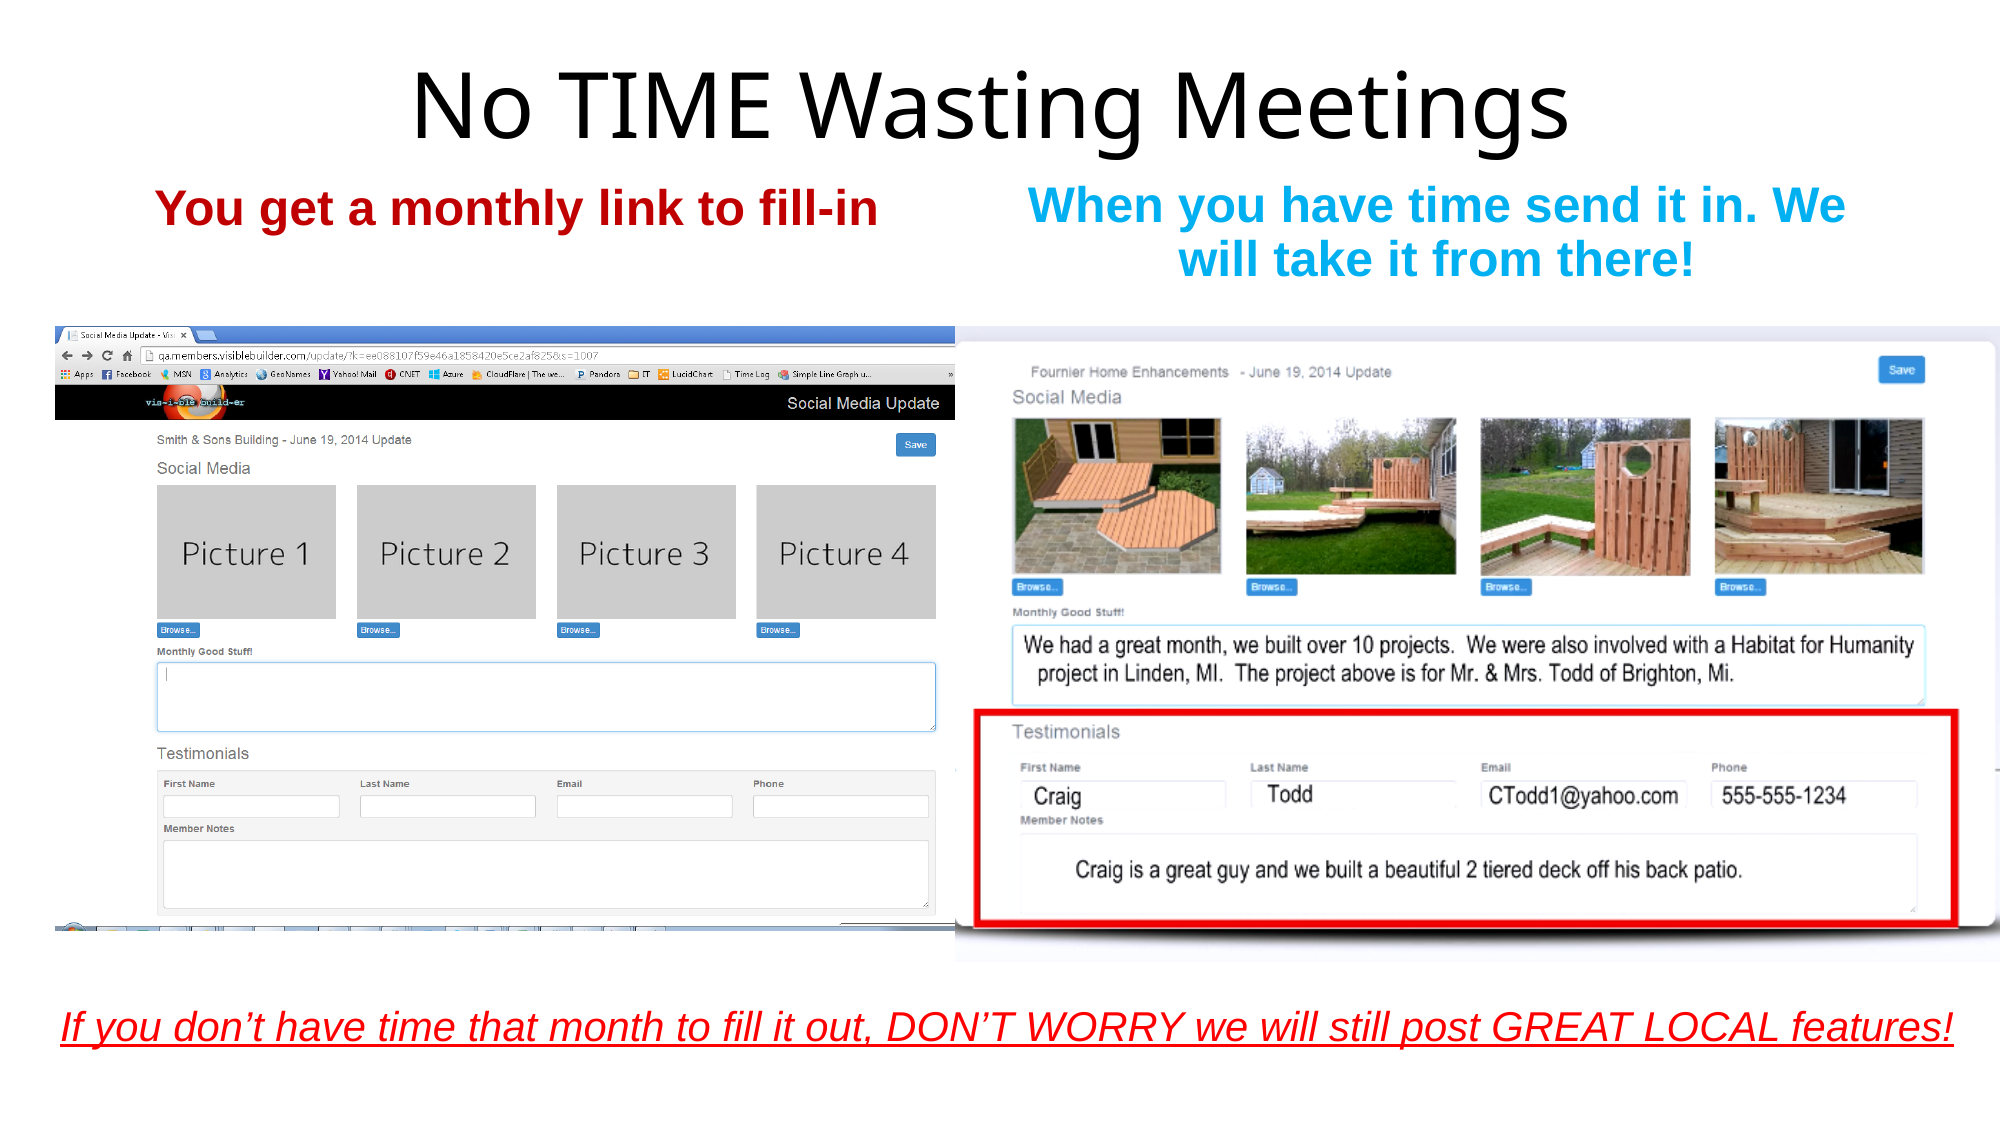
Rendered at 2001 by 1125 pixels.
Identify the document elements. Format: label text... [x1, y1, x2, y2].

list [55, 326, 955, 931]
list When you have time send it in. We will take it from there! [1012, 159, 1863, 295]
title No TIME Wasting Meetings [128, 0, 1854, 218]
list You get a monthly link to fill-in [93, 108, 940, 244]
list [955, 326, 2000, 962]
text_box If you don’t have time that month to fill it out, DON’T WORRY we will still post GREAT LOCAL features! [45, 992, 1970, 1058]
